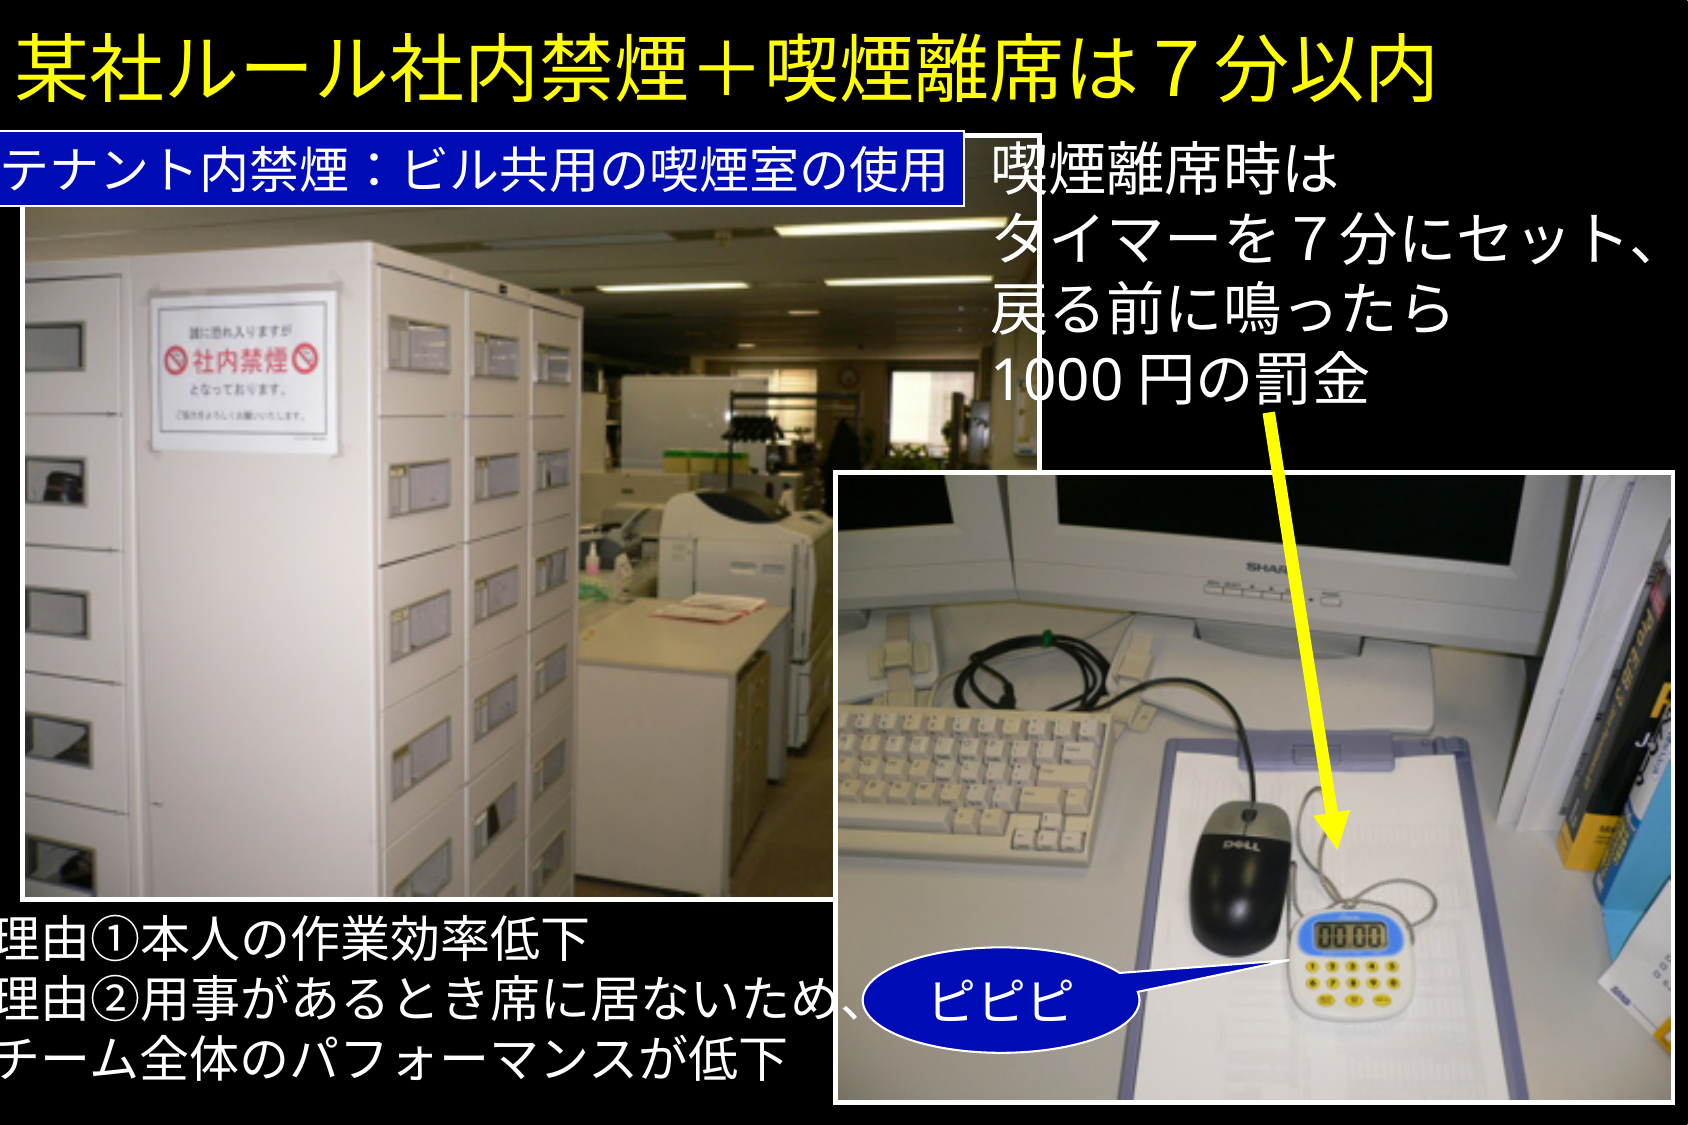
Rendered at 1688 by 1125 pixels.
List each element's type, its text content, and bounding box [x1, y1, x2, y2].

text_box 喫煙離席時は タイマーを７分にセット、 戻る前に鳴ったら 1000円の罰金 [975, 124, 1688, 420]
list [24, 137, 1038, 898]
picture [837, 474, 1672, 1101]
text_box 理由①本人の作業効率低下 理由②用事があるとき席に居ないため、 チーム全体のパフォーマンスが低下 [0, 899, 832, 1095]
title 某社ルール社内禁煙＋喫煙離席は７分以内 [0, 28, 1645, 105]
text_box テナント内禁煙：ビル共用の喫煙室の使用 [0, 131, 965, 207]
